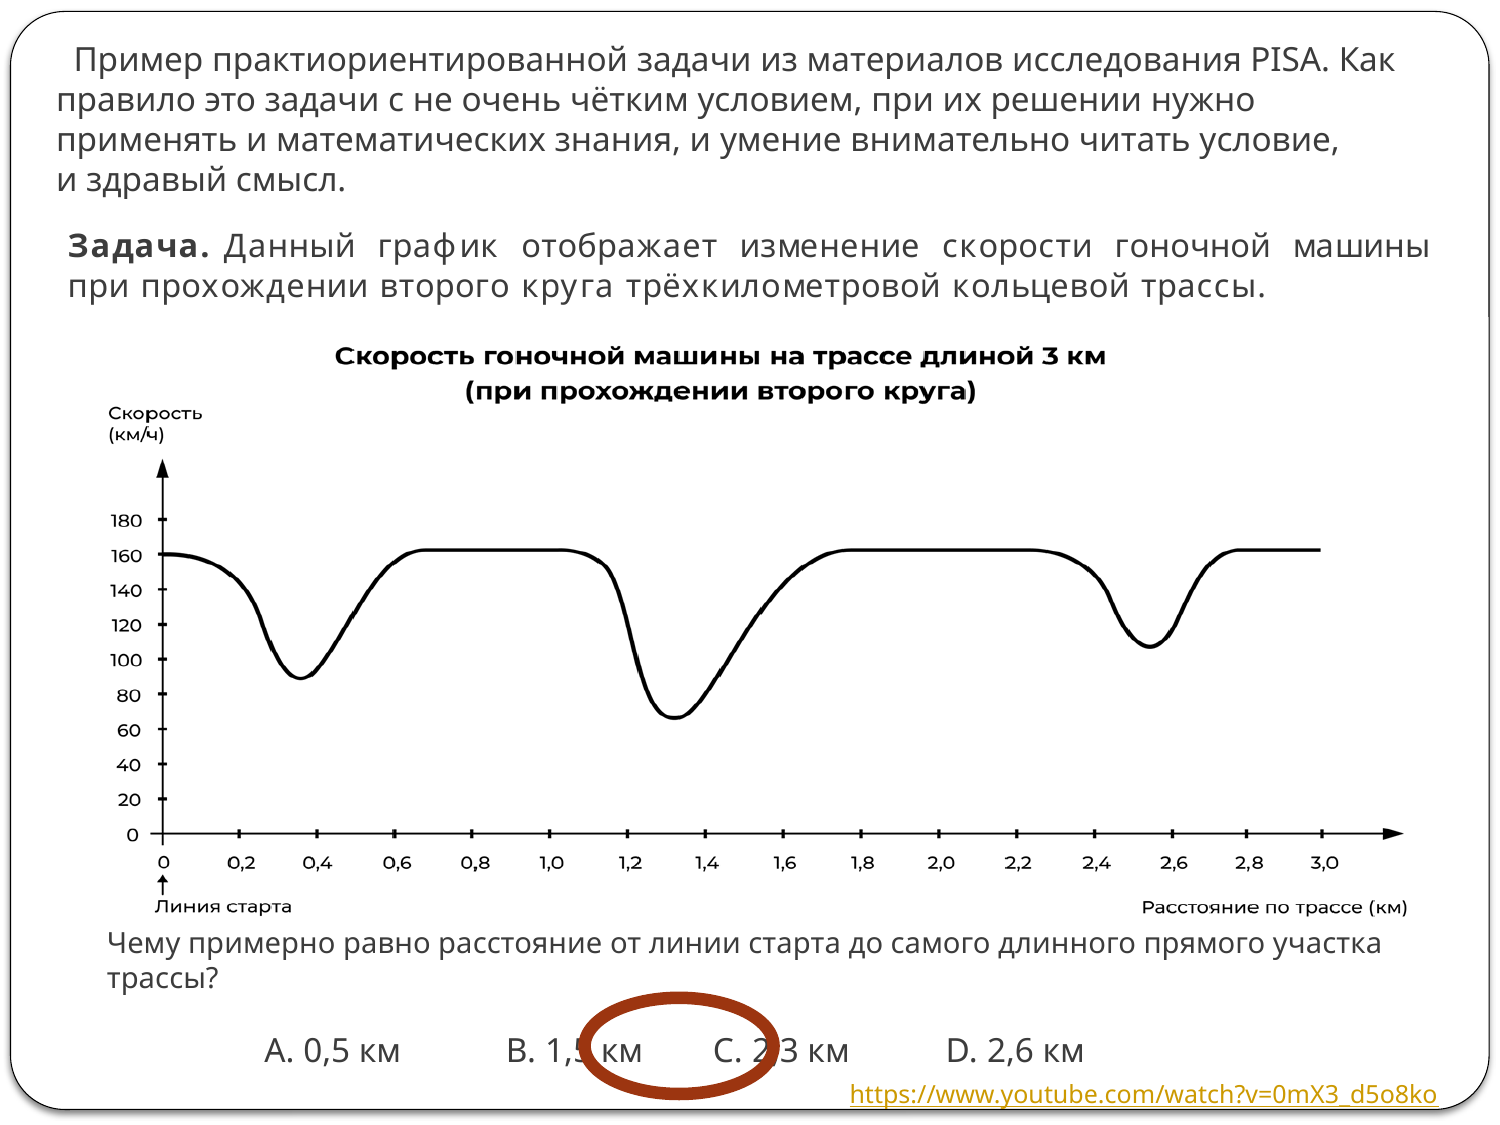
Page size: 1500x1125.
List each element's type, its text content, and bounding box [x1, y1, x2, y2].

text_box Пример практиориентированной задачи из материалов исследования PISA. Как правило это задачи с не очень чётким условием, при их решении нужно применять и математических знания, и умение внимательно читать условие, и здравый смысл. [41, 30, 1459, 206]
picture [67, 184, 1433, 918]
text_box https://www.youtube.com/watch?v=0mX3_d5o8ko [834, 1071, 1461, 1120]
text_box Чему примерно равно расстояние от линии старта до самого длинного прямого участка трассы? A. 0,5 км B. 1,5 км C. 2,3 км D. 2,6 км [92, 916, 1415, 1077]
text_box [583, 996, 775, 1096]
